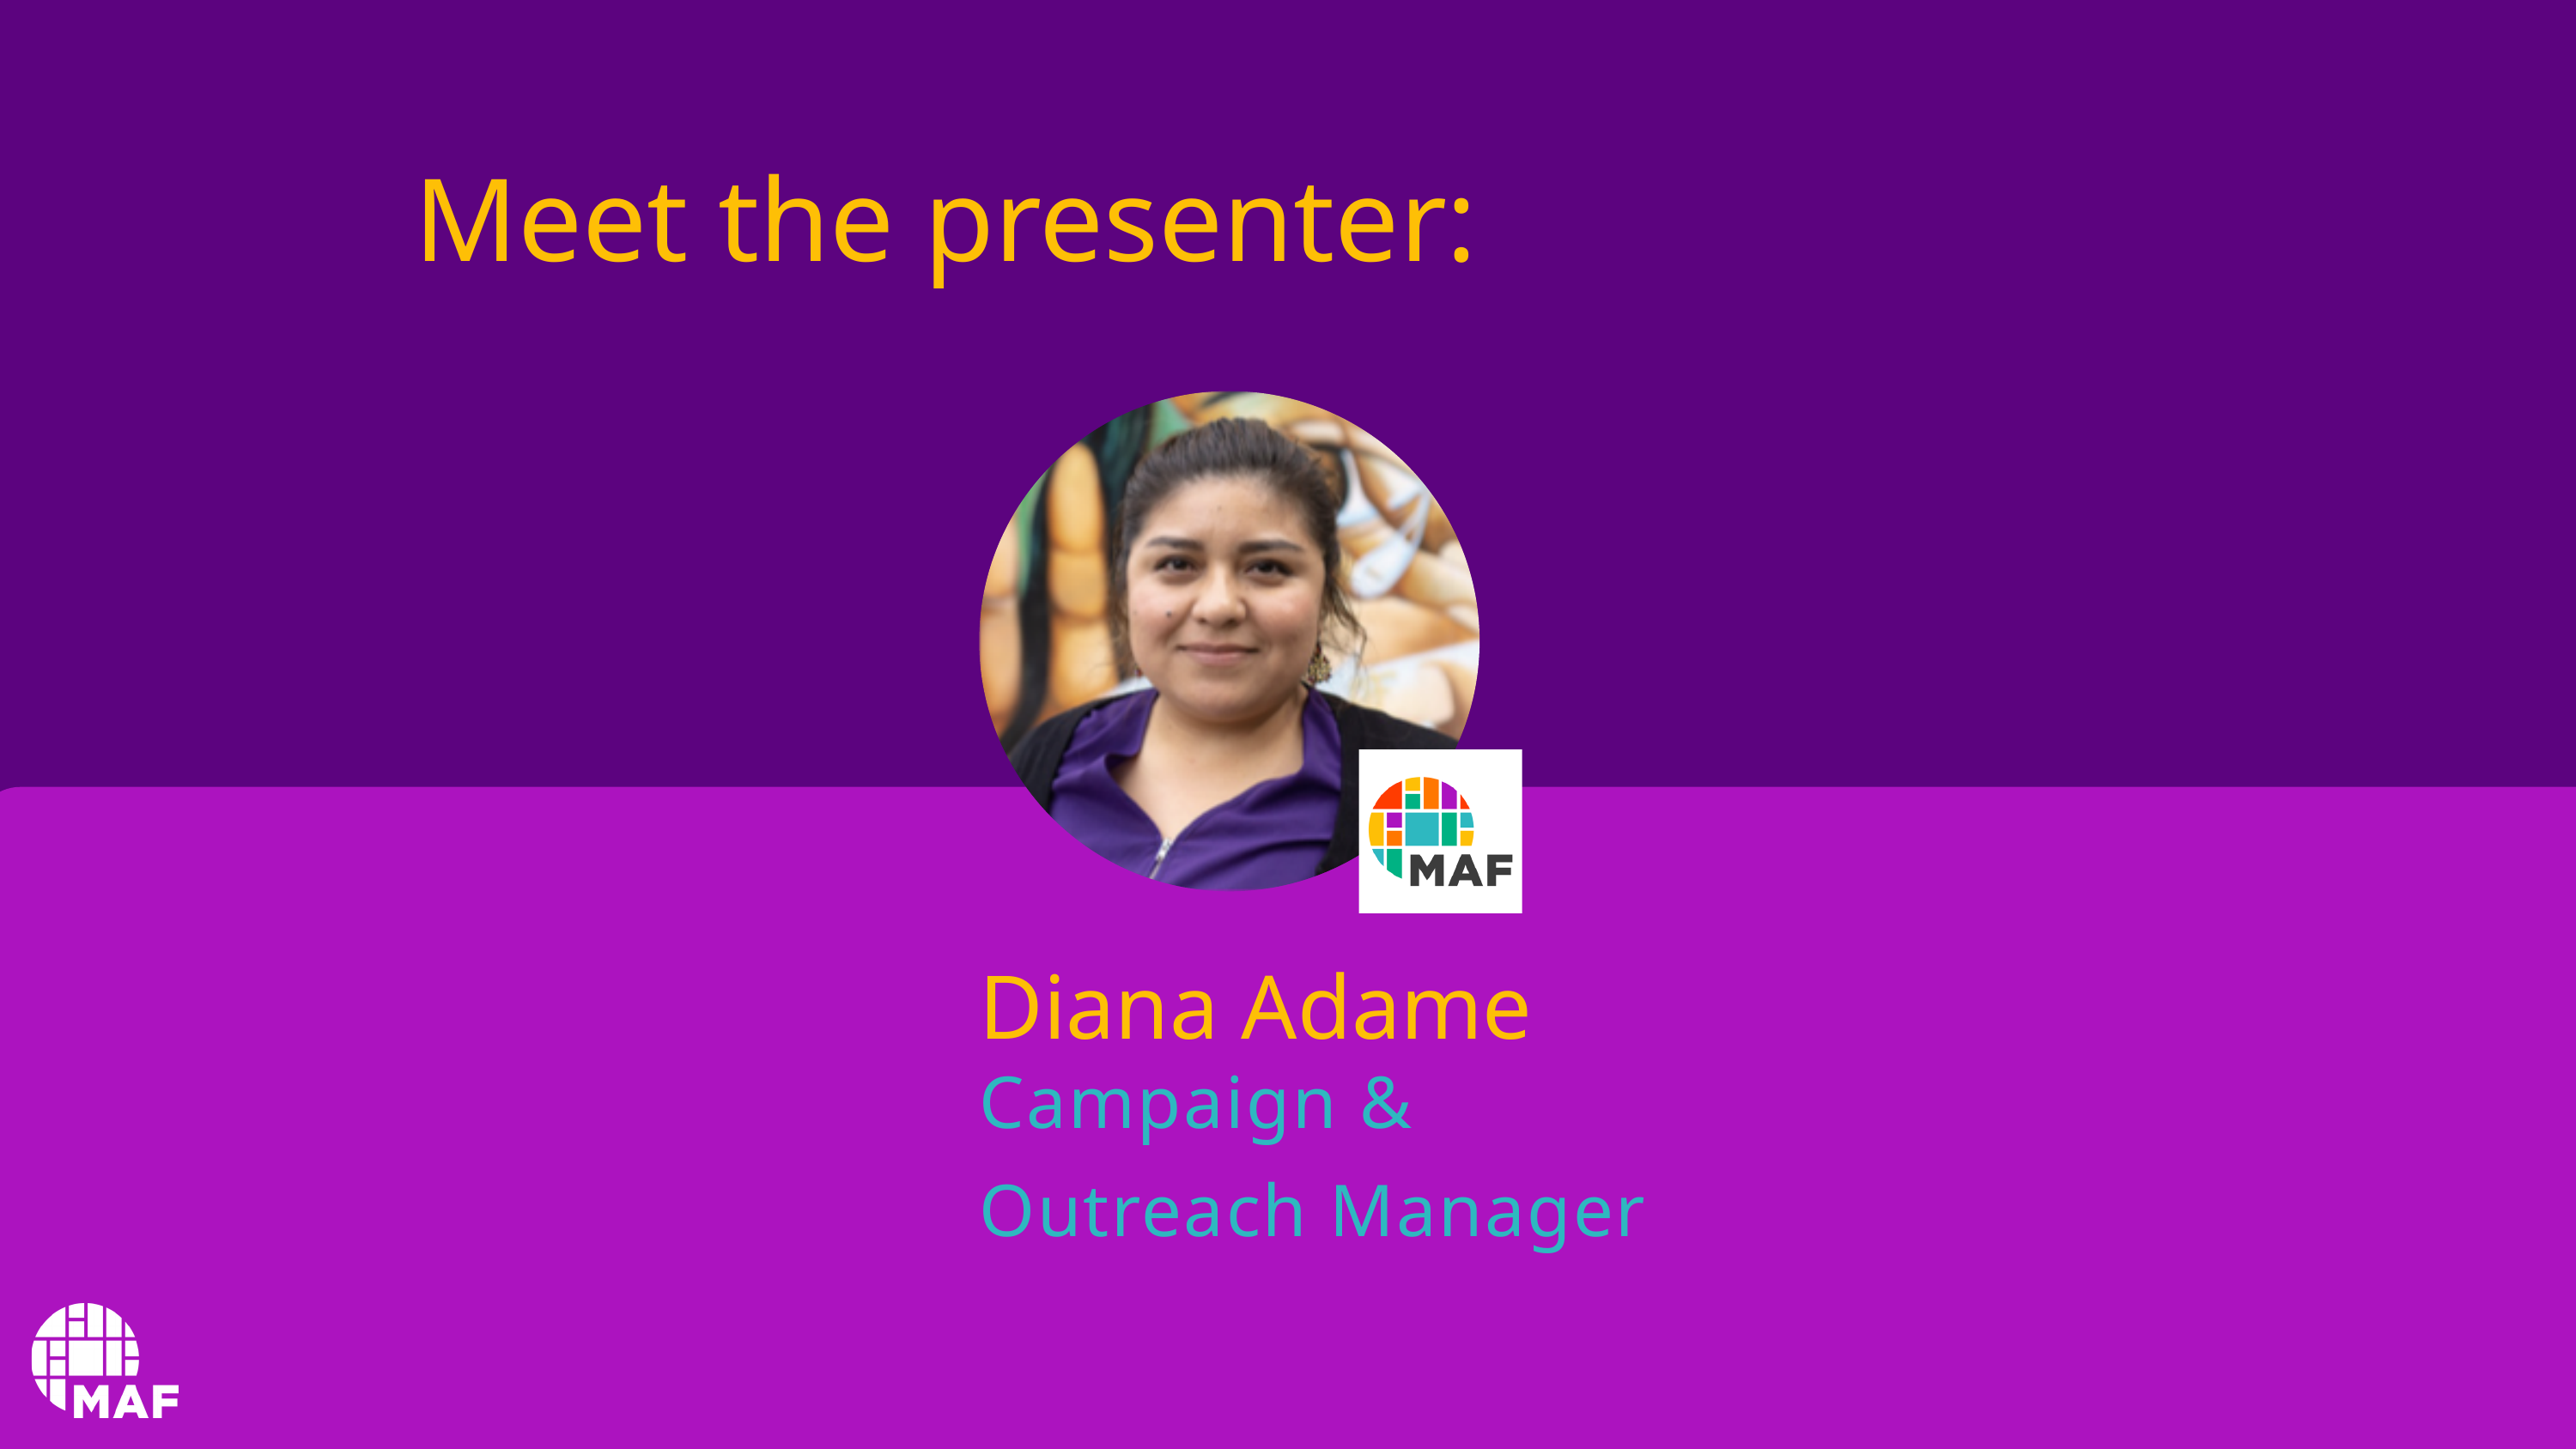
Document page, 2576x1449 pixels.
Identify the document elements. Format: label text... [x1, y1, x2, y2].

text_box [1485, 749, 1522, 784]
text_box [979, 391, 1480, 892]
text_box Meet the presenter: [414, 135, 1766, 285]
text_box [0, 786, 2576, 1449]
